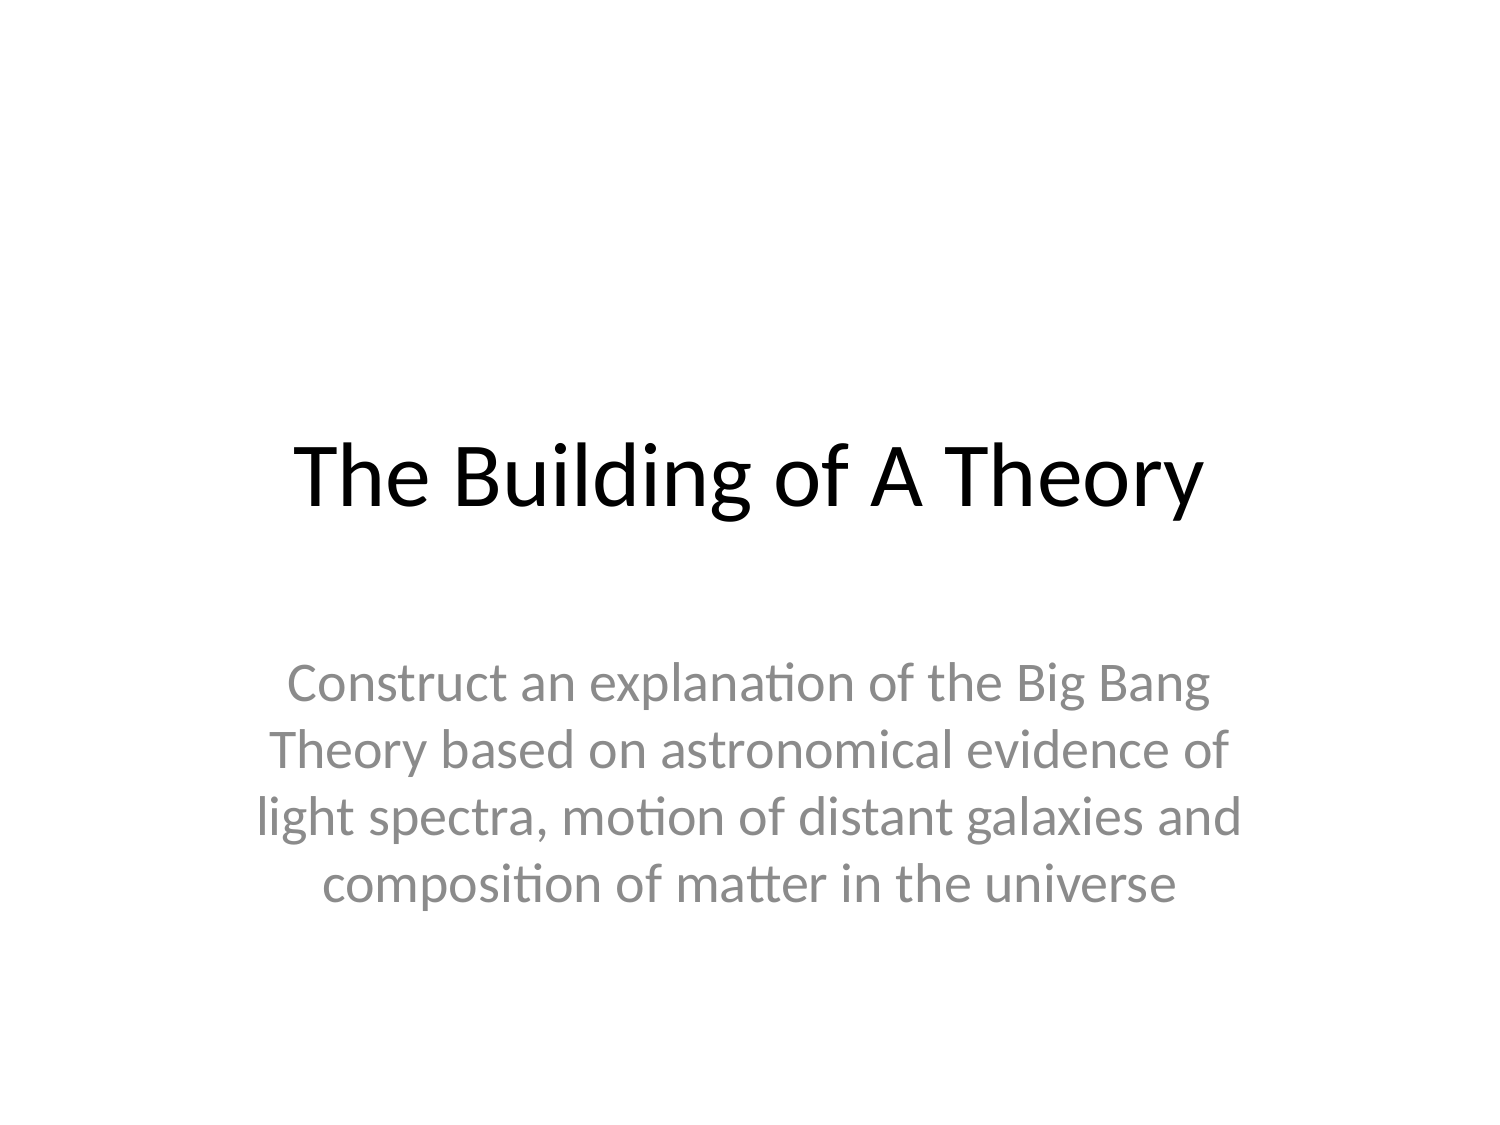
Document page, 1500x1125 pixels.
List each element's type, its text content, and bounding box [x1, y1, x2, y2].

subtitle Construct an explanation of the Big Bang Theory based on astronomical evidence of light spectra, motion of distant galaxies and composition of matter in the universe [225, 637, 1275, 925]
title The Building of A Theory [112, 349, 1388, 591]
